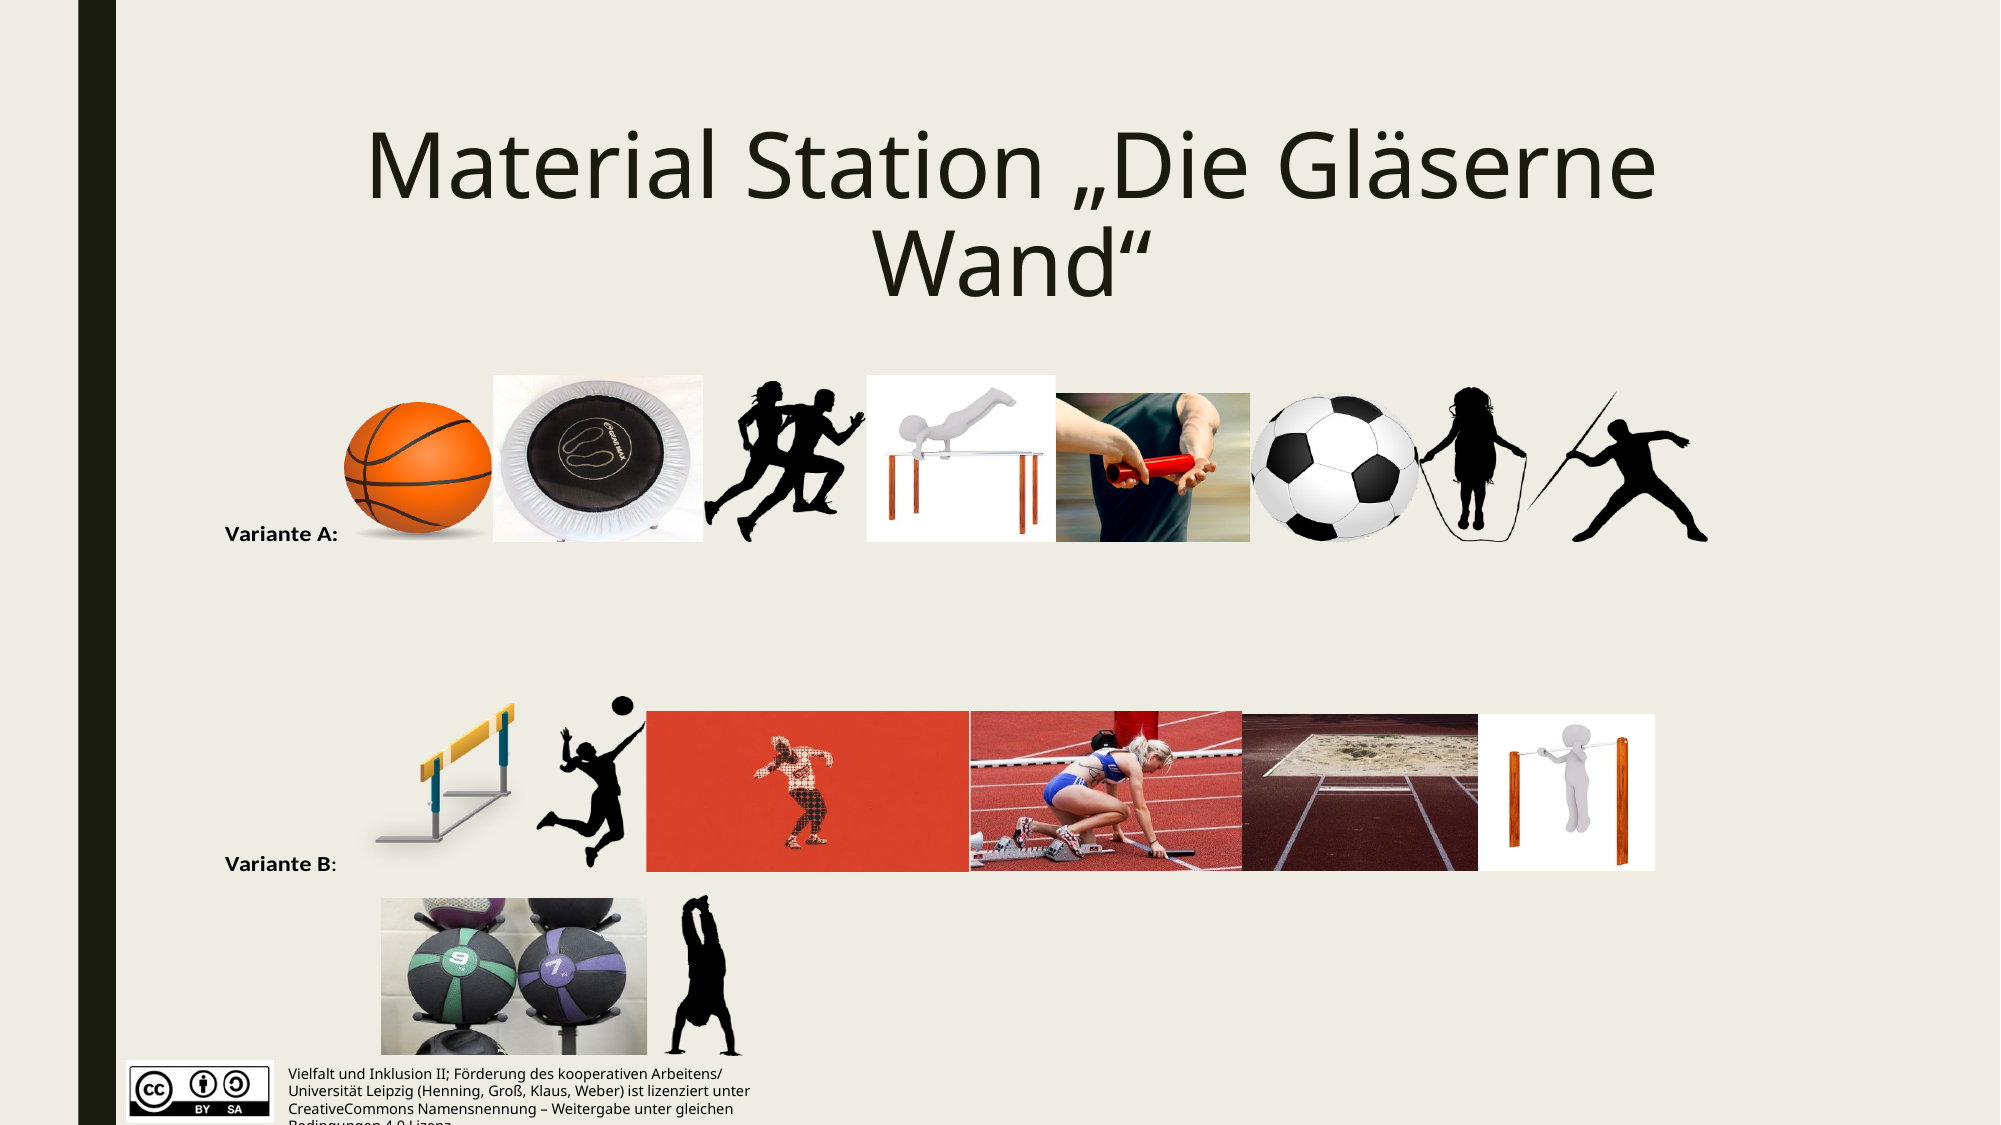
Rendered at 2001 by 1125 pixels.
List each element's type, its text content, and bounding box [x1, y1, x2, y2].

title Material Station „Die Gläserne Wand“ [225, 112, 1800, 351]
text_box Vielfalt und Inklusion II; Förderung des kooperativen Arbeitens/ Universität Leipzig (Henning, Groß, Klaus, Weber) ist lizenziert unter CreativeCommons Namensnennung – Weitergabe unter gleichen Bedingungen 4.0 Lizenz [273, 1079, 774, 1125]
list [224, 374, 1800, 1079]
picture [126, 1060, 274, 1123]
